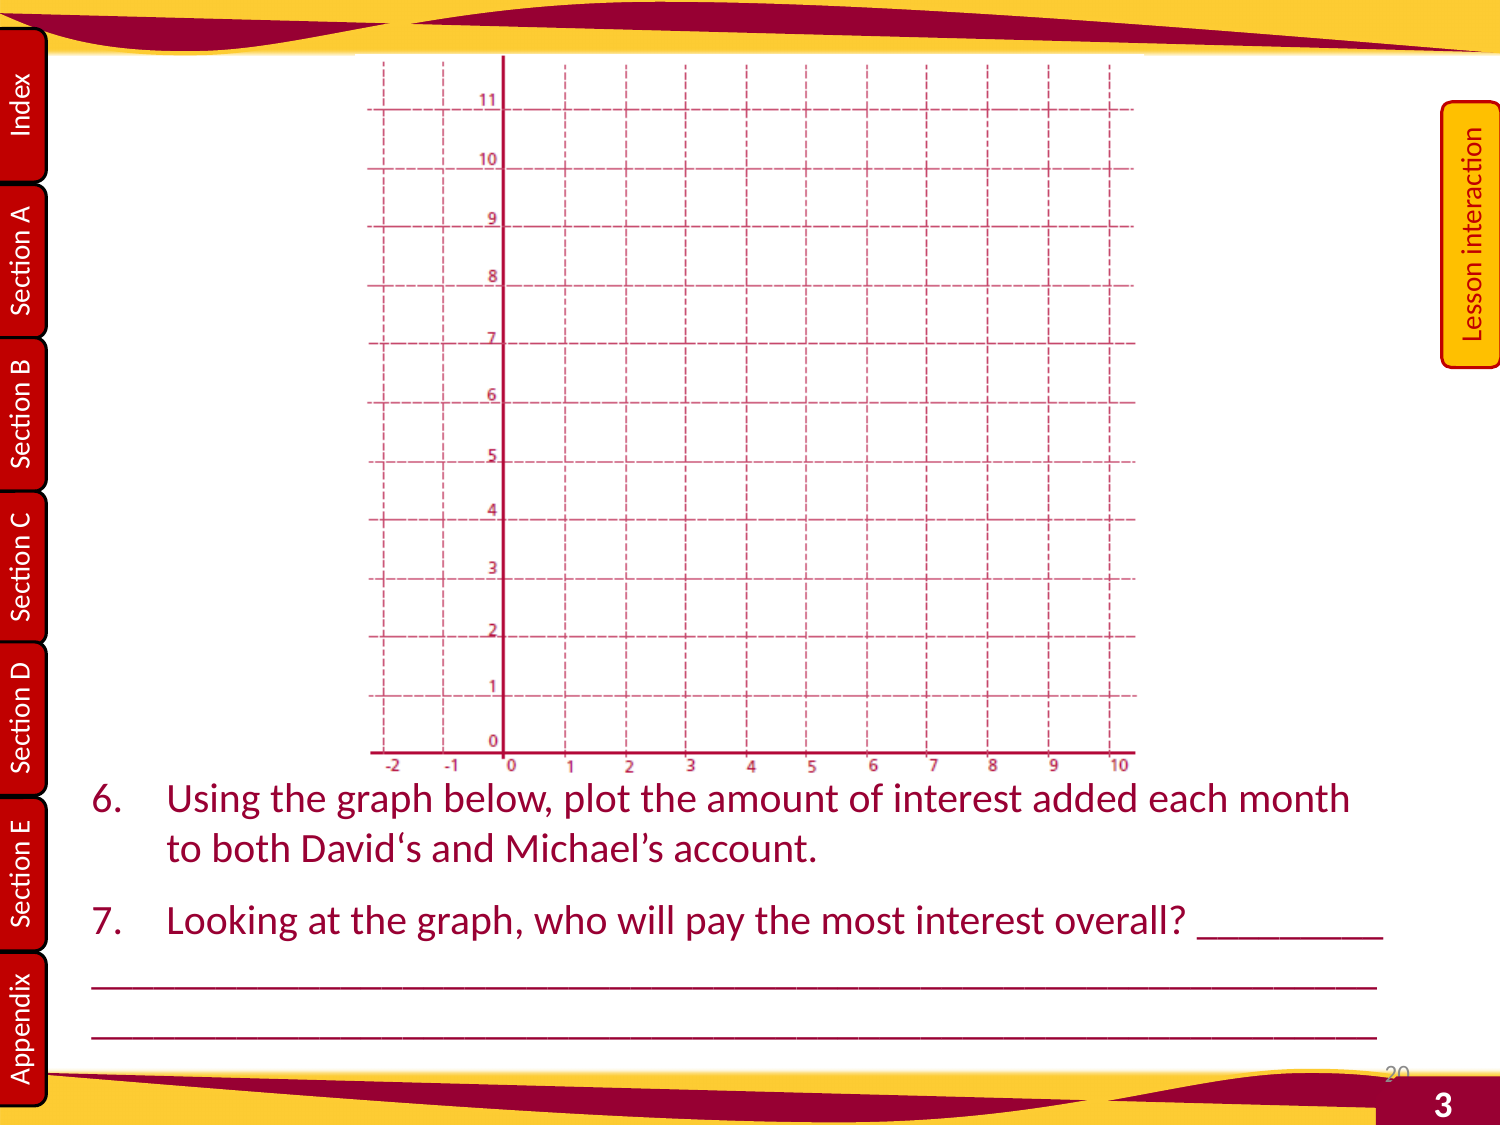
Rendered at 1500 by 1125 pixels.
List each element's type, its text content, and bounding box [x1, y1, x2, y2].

text_box 3 [1373, 1074, 1500, 1125]
picture [354, 54, 1145, 783]
text_box Using the graph below, plot the amount of interest added each month to both David‘s and Michael’s account. Looking at the graph, who will pay the most interest overall? _________ ____________________________________________________________________________________________________________________________ [76, 763, 1400, 1051]
slide_number 20 [1074, 1042, 1425, 1103]
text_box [1441, 101, 1500, 752]
